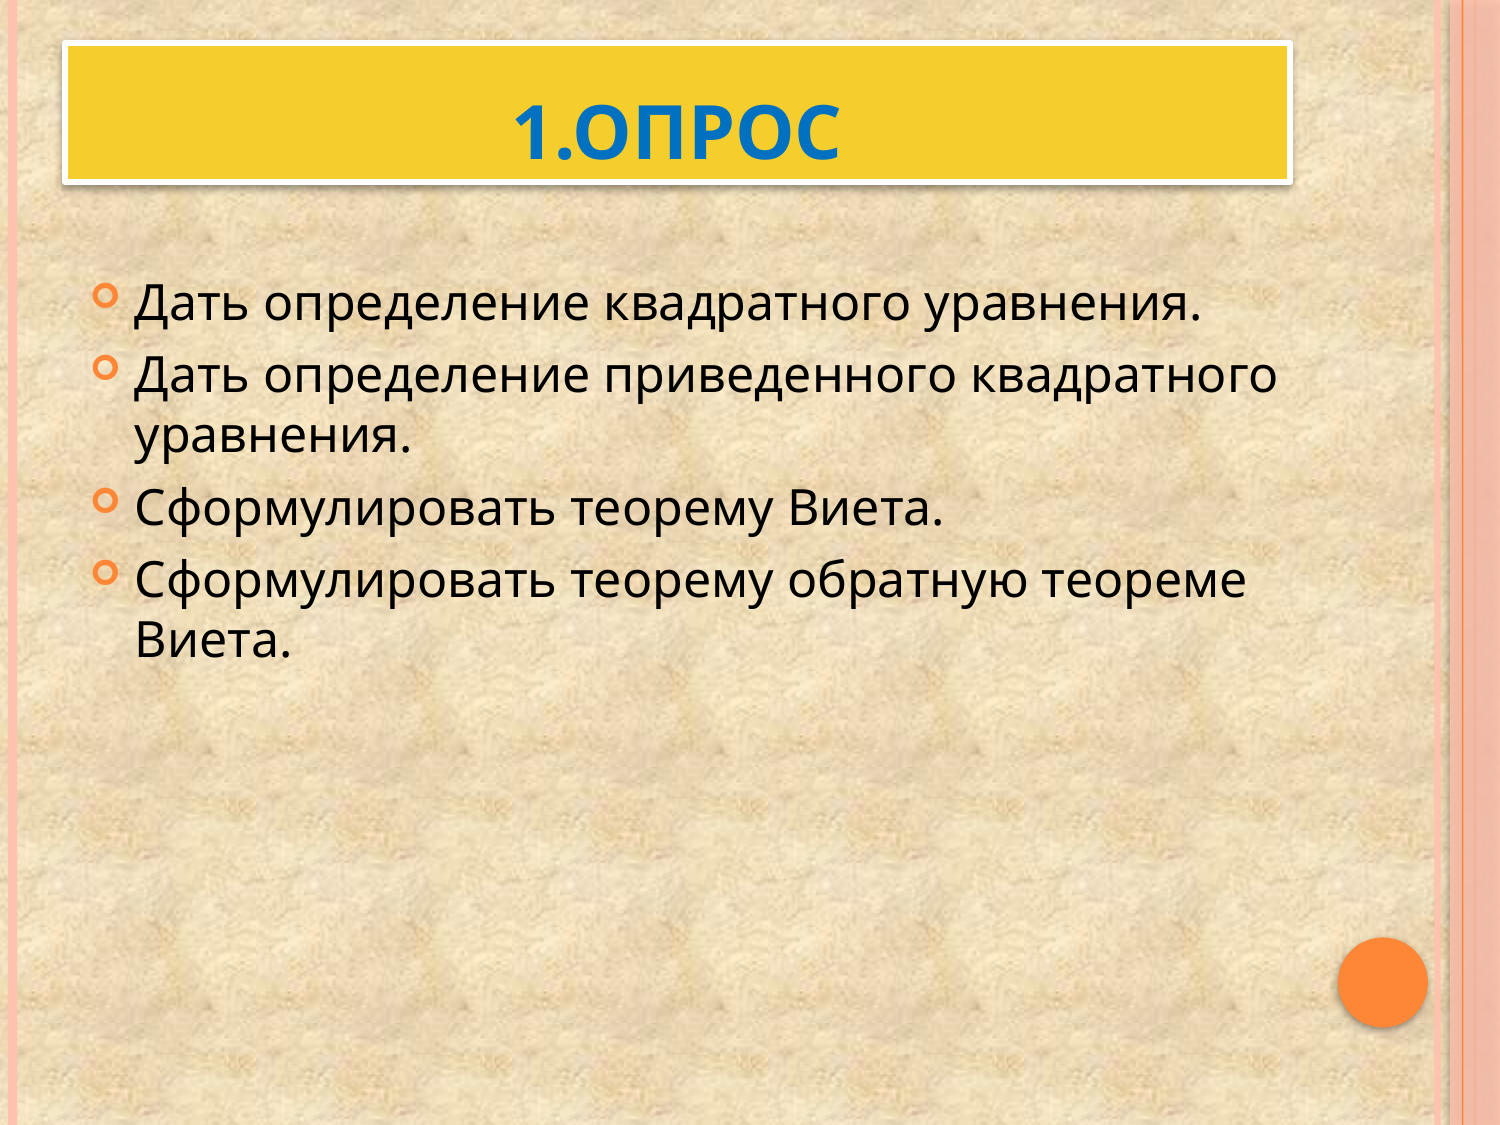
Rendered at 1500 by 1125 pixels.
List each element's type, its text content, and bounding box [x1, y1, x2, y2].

picture [18, 0, 1434, 1125]
picture [1441, 0, 1449, 1125]
title 1.Опрос [62, 40, 1293, 185]
picture [0, 0, 7, 1125]
list Дать определение квадратного уравнения. Дать определение приведенного квадратного уравнения. Сформулировать теорему Виета. Сформулировать теорему обратную теореме Виета. [75, 262, 1300, 1062]
